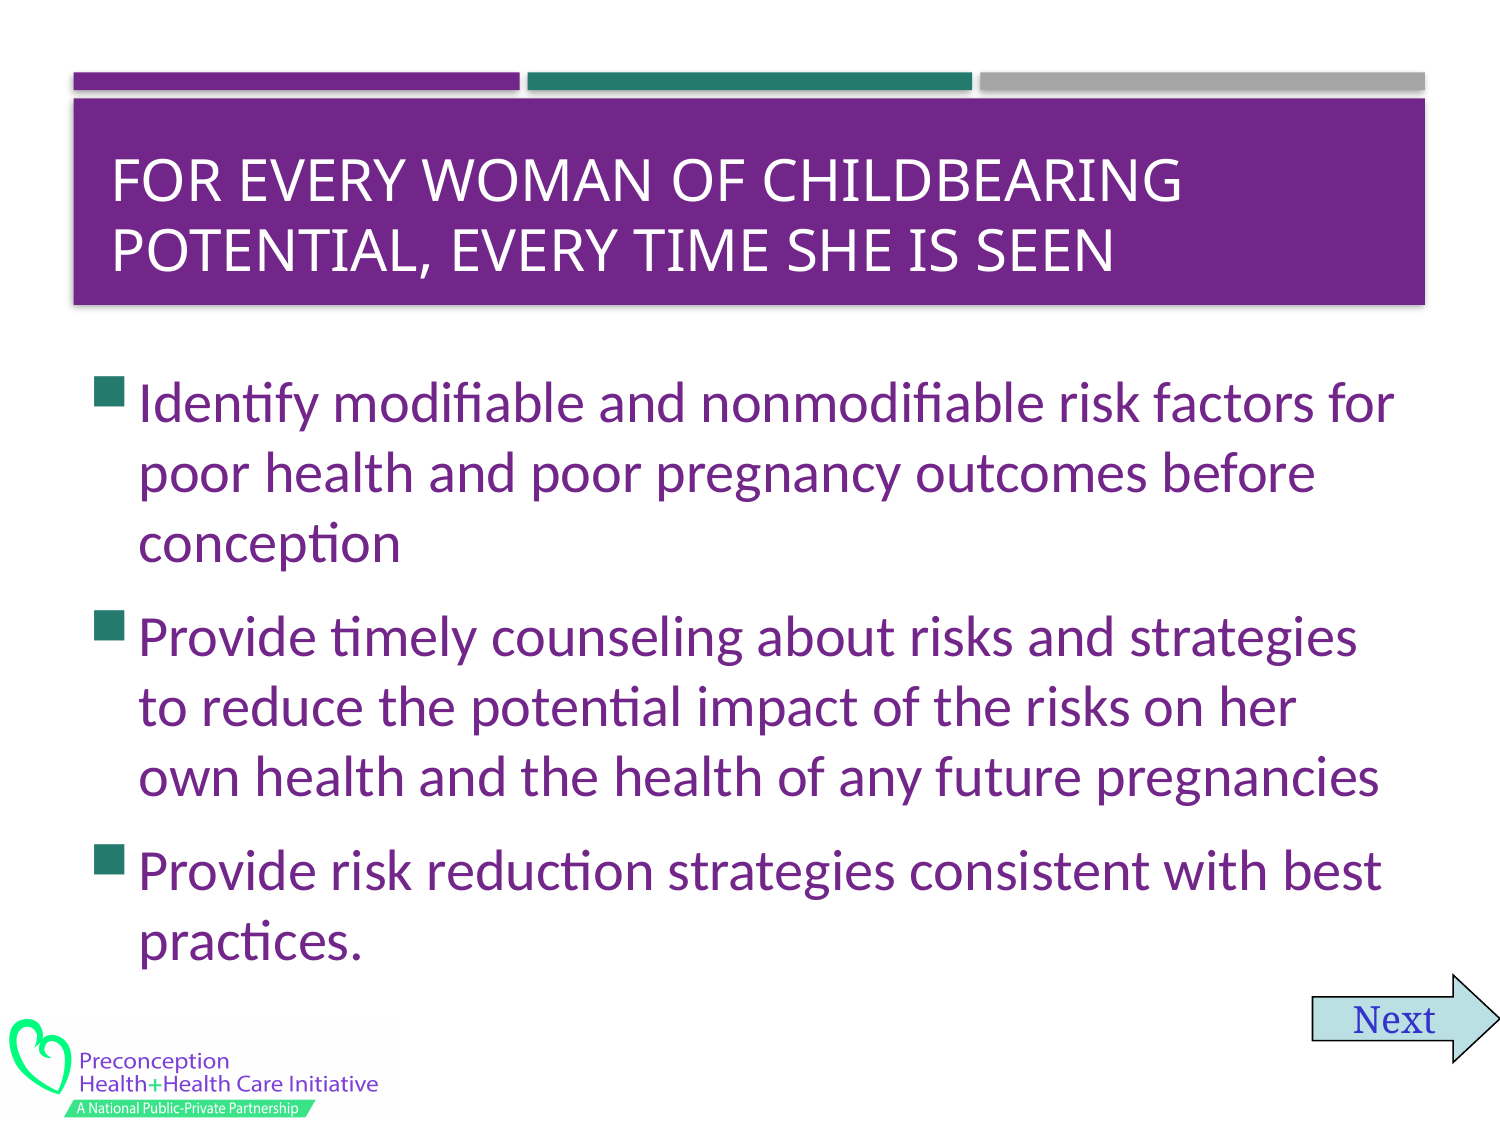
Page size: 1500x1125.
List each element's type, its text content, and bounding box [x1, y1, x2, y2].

text_box Next [1312, 974, 1500, 1063]
title For Every Woman of Childbearing Potential, Every Time She is Seen [95, 112, 1406, 291]
picture [0, 1019, 399, 1120]
list Identify modifiable and nonmodifiable risk factors for poor health and poor pregnancy outcomes before conception Provide timely counseling about risks and strategies to reduce the potential impact of the risks on her own health and the health of any future pregnancies Provide risk reduction strategies consistent with best practices. [73, 333, 1425, 1003]
